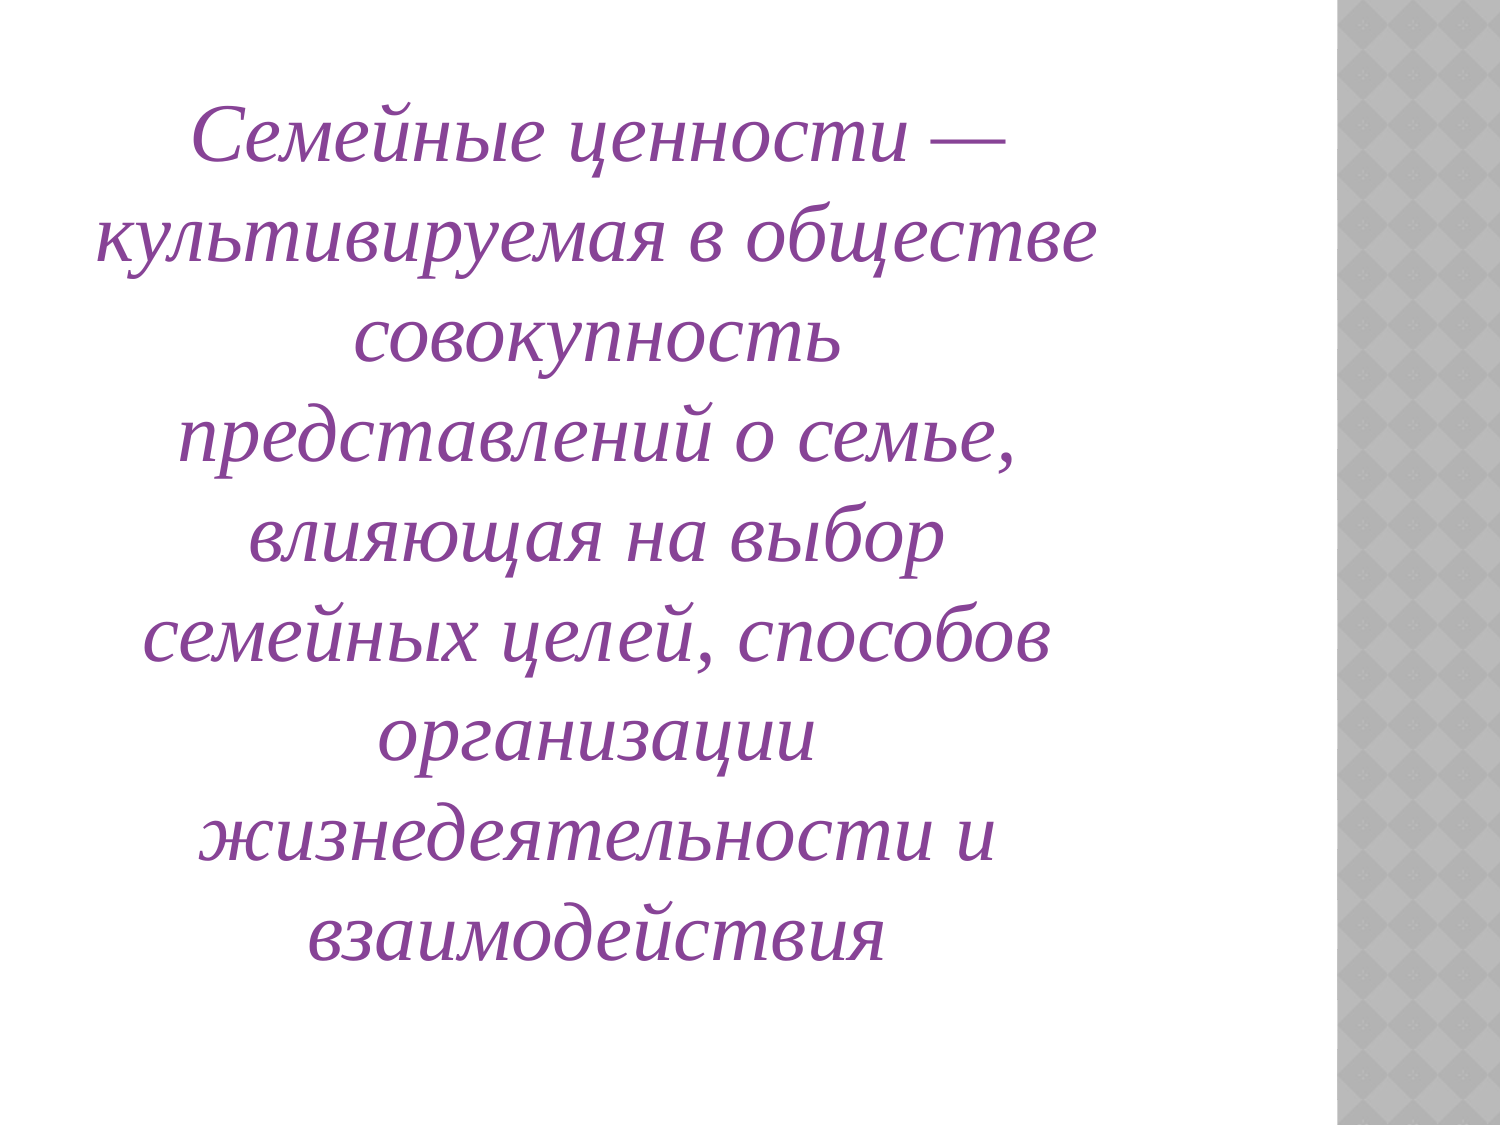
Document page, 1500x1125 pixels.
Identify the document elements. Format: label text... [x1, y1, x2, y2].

text_box Семейные ценности — культивируемая в обществе совокупность представлений о семье, влияющая на выбор семейных целей, способов организации жизнедеятельности и взаимодействия [70, 70, 1125, 985]
